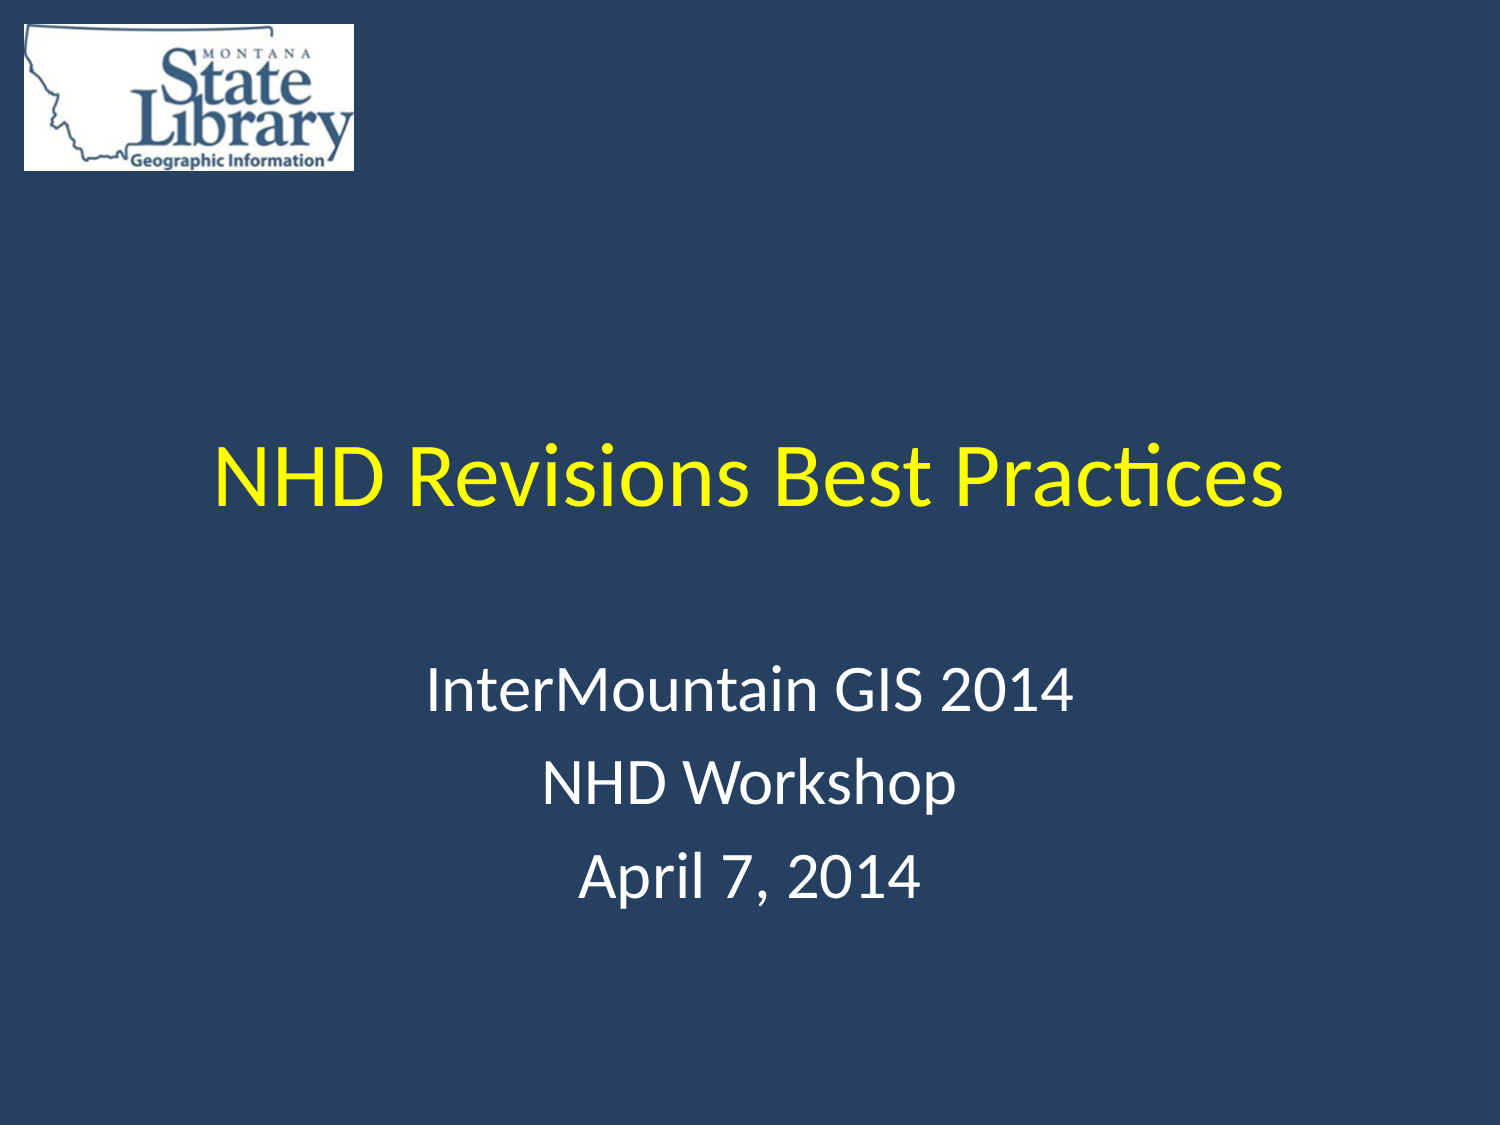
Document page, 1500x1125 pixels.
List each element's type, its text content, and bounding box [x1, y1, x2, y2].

title NHD Revisions Best Practices [112, 349, 1388, 591]
picture [24, 24, 355, 172]
subtitle InterMountain GIS 2014 NHD Workshop April 7, 2014 [225, 637, 1275, 925]
